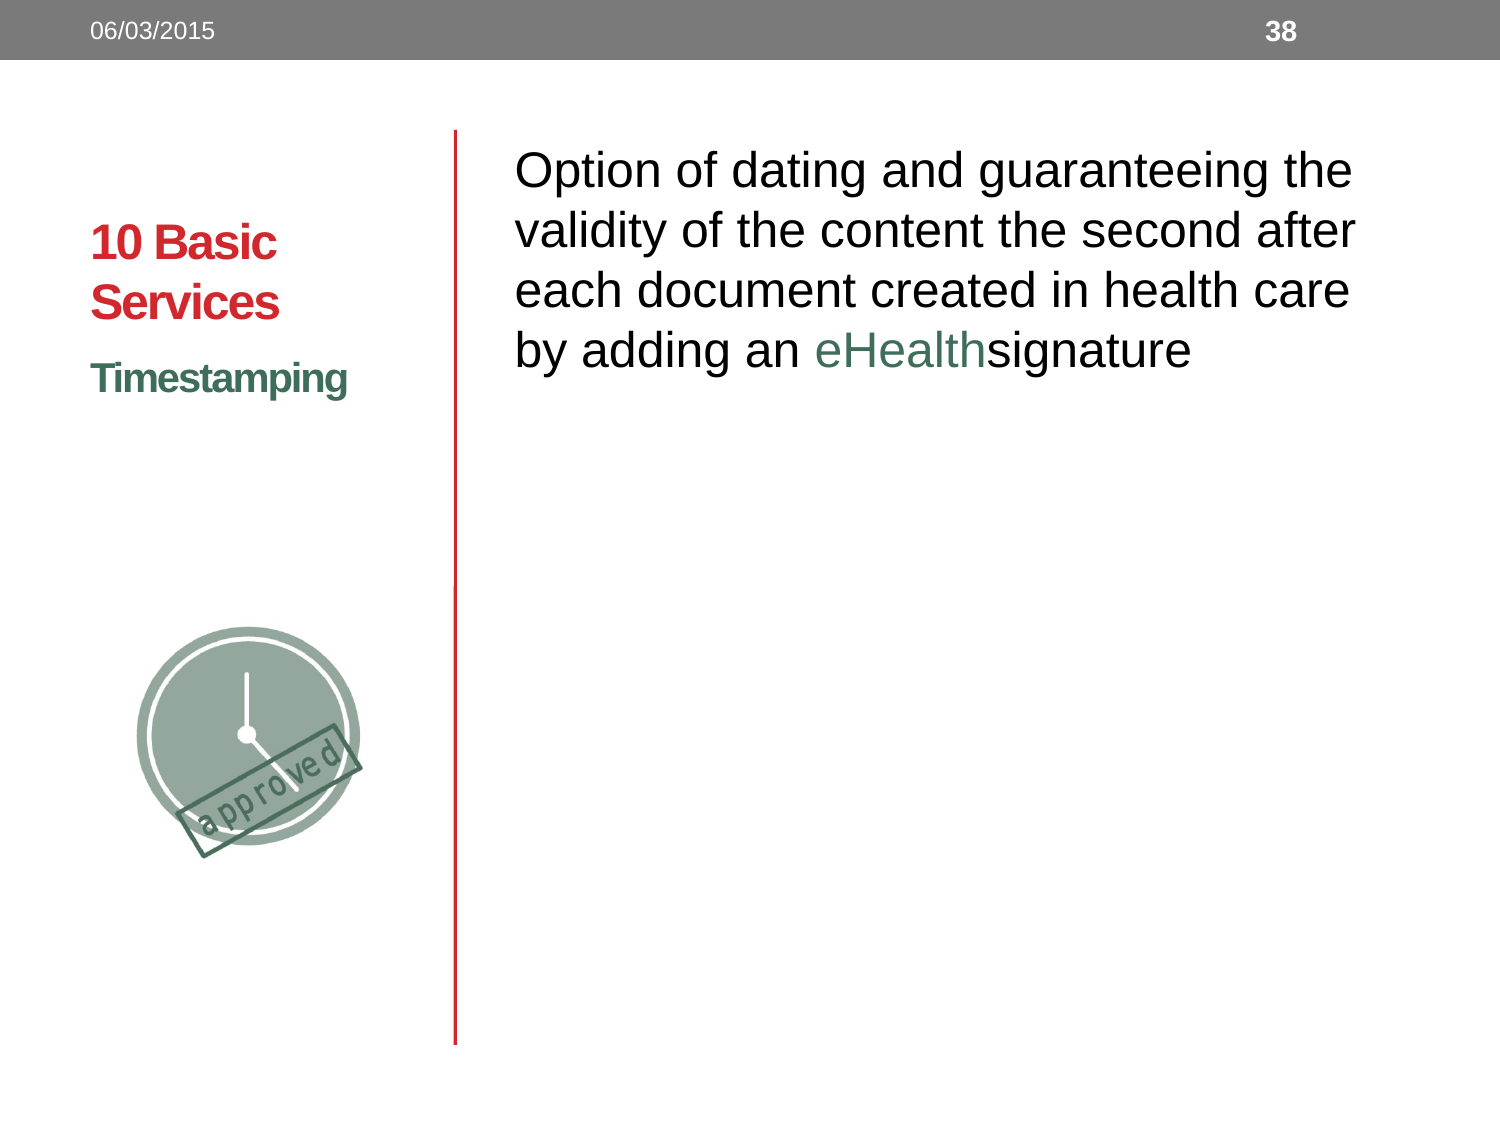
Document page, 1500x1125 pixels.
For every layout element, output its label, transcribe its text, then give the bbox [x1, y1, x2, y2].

title 10 Basic Services [75, 129, 426, 337]
picture [94, 585, 408, 900]
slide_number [75, 3, 550, 57]
slide_number 38 [1250, 3, 1425, 57]
list Option of dating and guaranteeing the validity of the content the second after each document created in health care by adding an eHealthsignature [487, 129, 1425, 1045]
list Timestamping [75, 349, 426, 1046]
